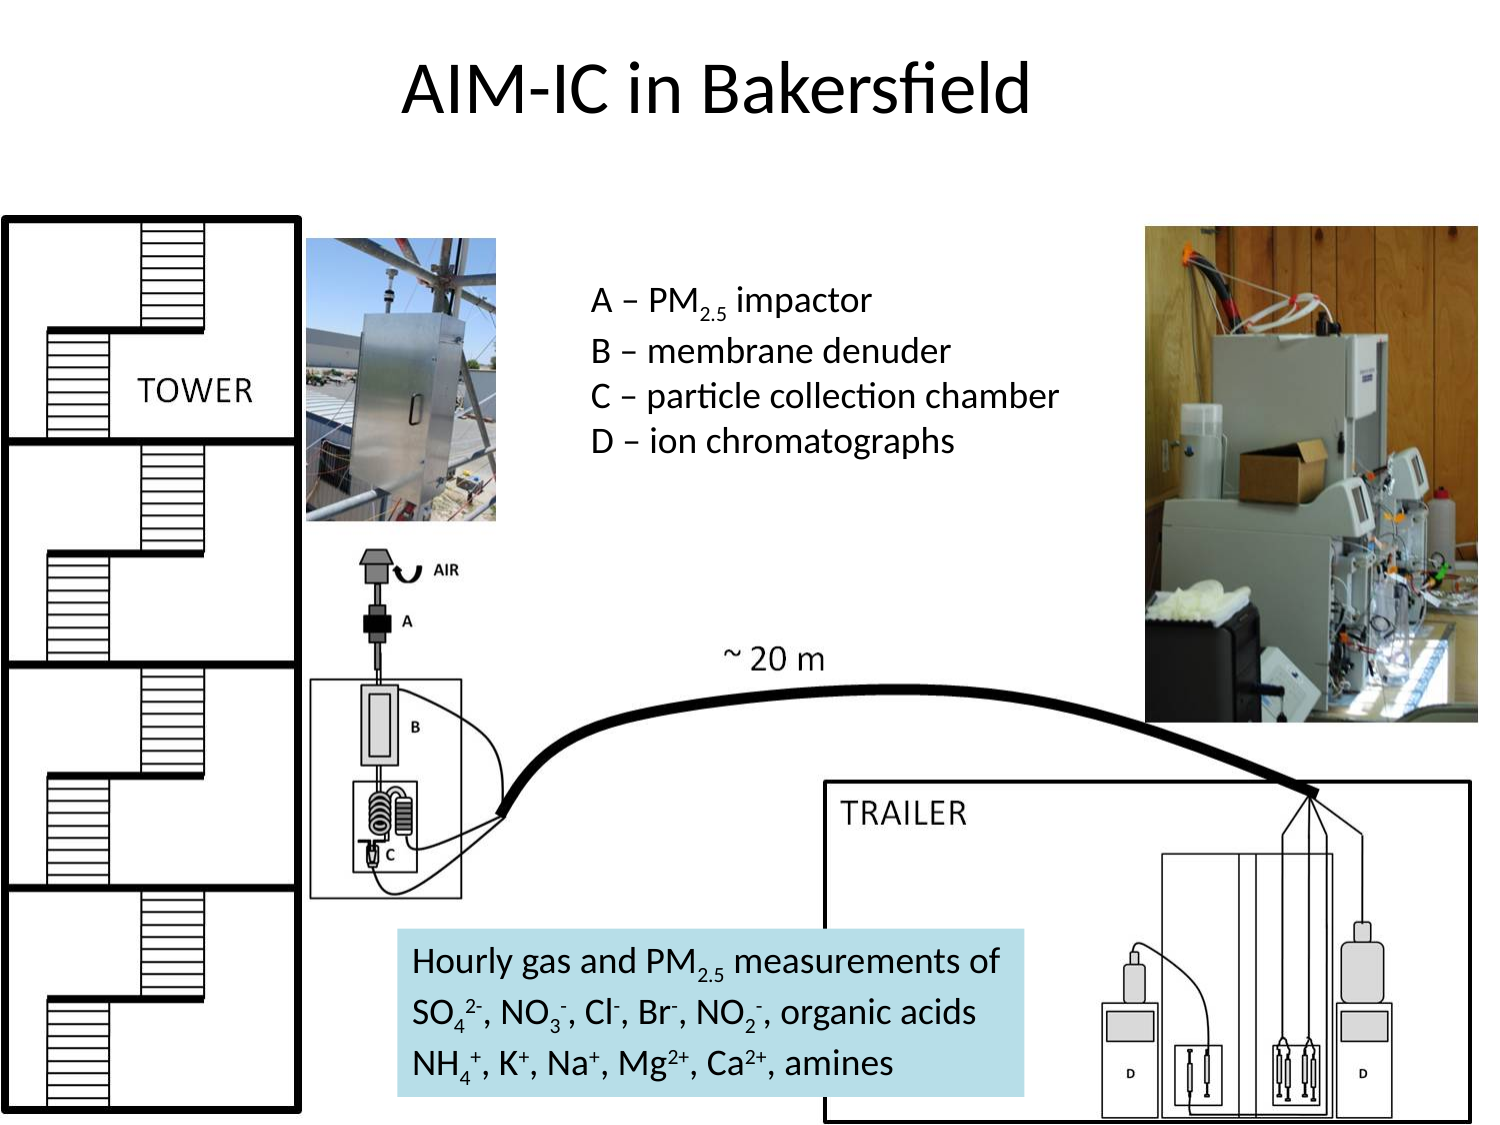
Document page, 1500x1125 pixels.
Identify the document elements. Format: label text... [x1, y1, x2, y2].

picture [0, 214, 1480, 1125]
text_box AIM-IC in Bakersfield [386, 30, 1049, 136]
